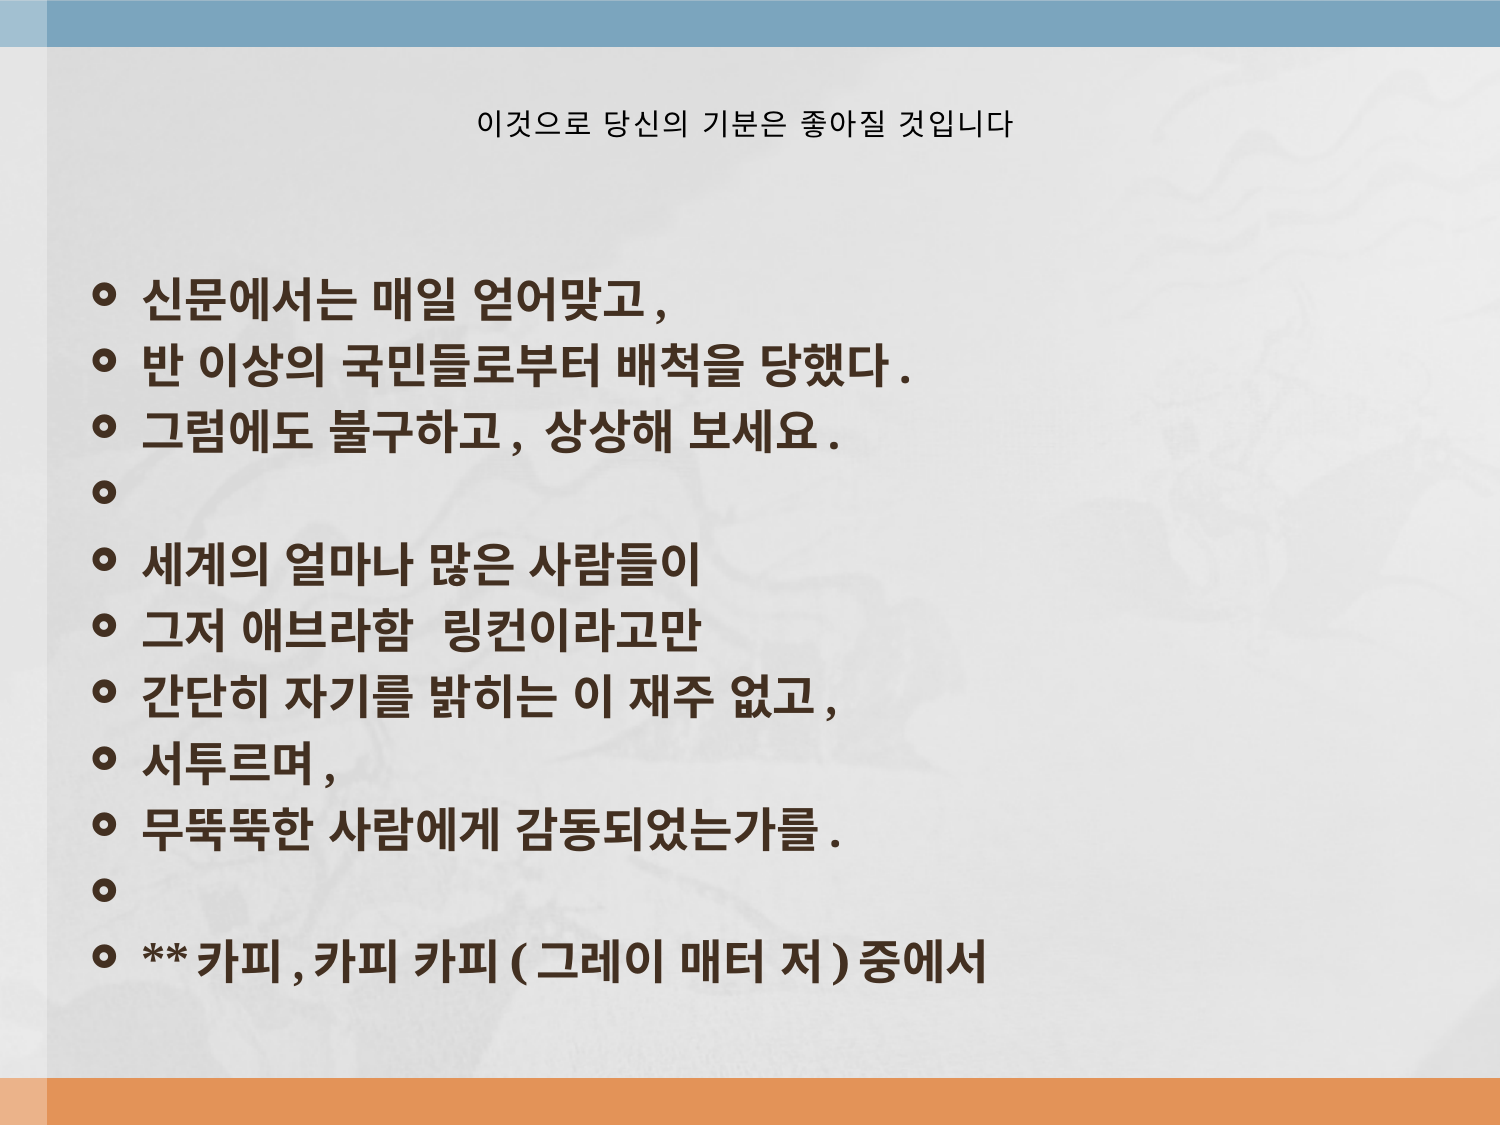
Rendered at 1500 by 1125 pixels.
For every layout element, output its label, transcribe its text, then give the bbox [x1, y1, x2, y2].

list 신문에서는 매일 얻어맞고, 반 이상의 국민들로부터 배척을 당했다. 그럼에도 불구하고, 상상해 보세요. 세계의 얼마나 많은 사람들이 그저 애브라함 링컨이라고만 간단히 자기를 밝히는 이 재주 없고, 서투르며, 무뚝뚝한 사람에게 감동되었는가를. **카피,카피 카피(그레이 매터 저)중에서 [75, 262, 1425, 1005]
title 이것으로 당신의 기분은 좋아질 것입니다 [49, 46, 1454, 202]
